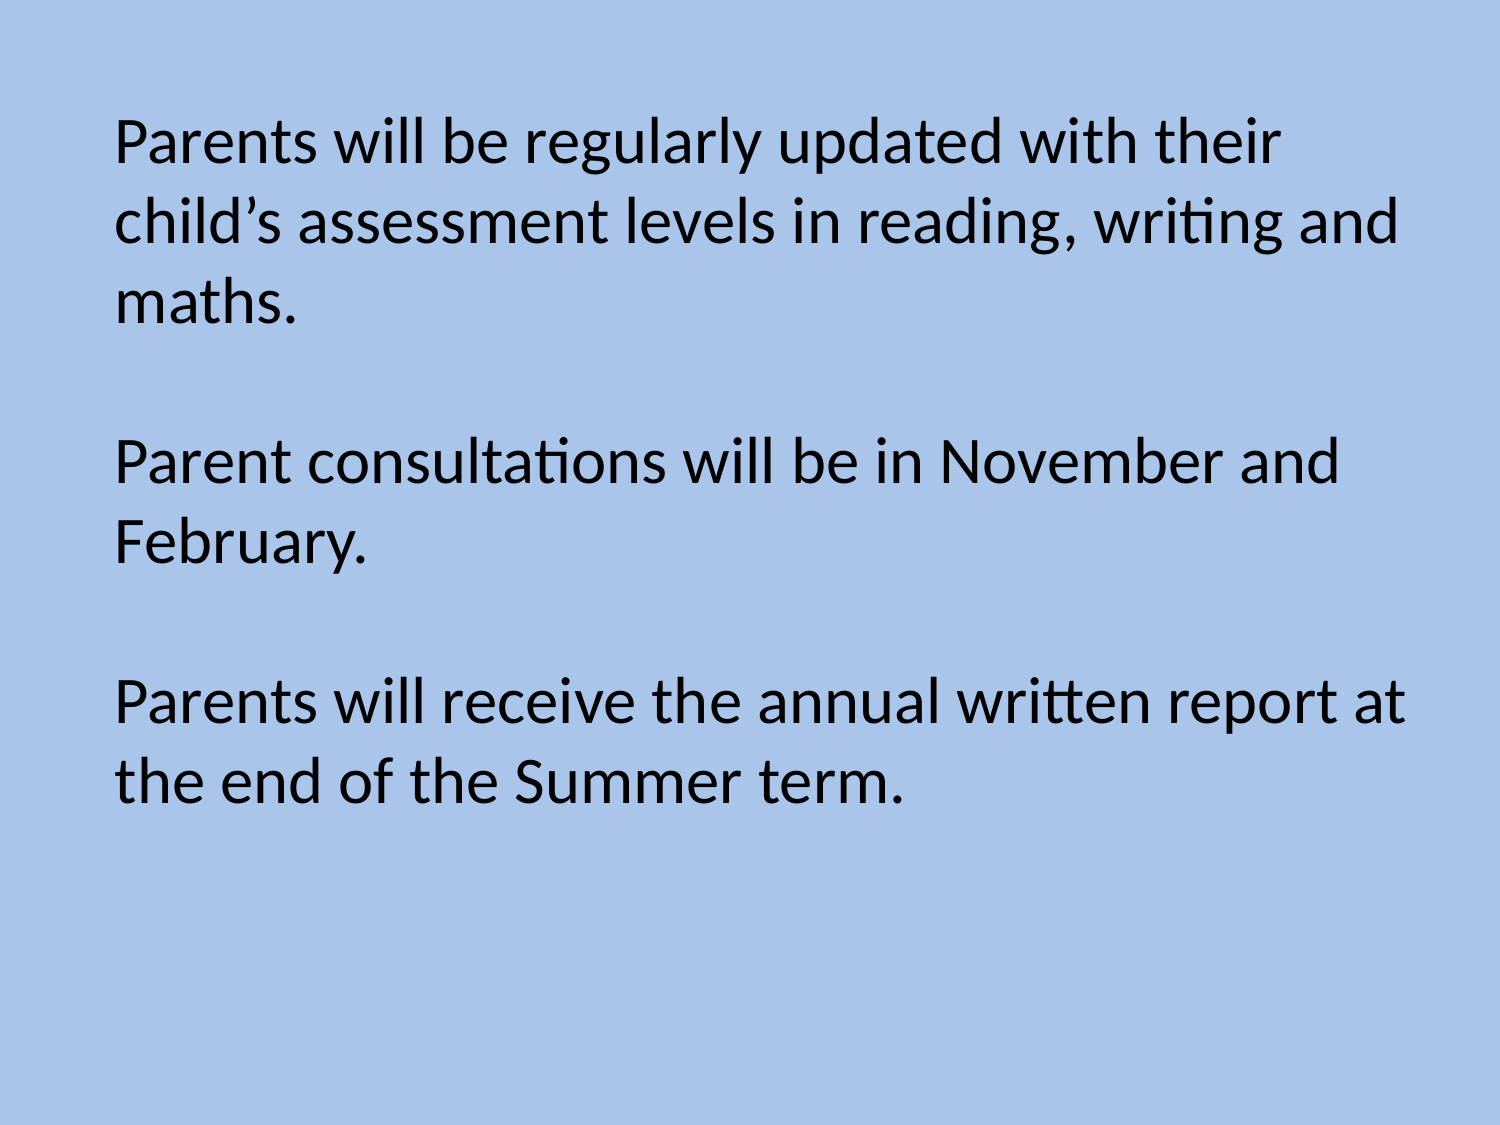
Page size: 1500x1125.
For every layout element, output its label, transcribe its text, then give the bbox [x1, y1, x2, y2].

text_box Parents will be regularly updated with their child’s assessment levels in reading, writing and maths. Parent consultations will be in November and February. Parents will receive the annual written report at the end of the Summer term. [100, 89, 1424, 825]
